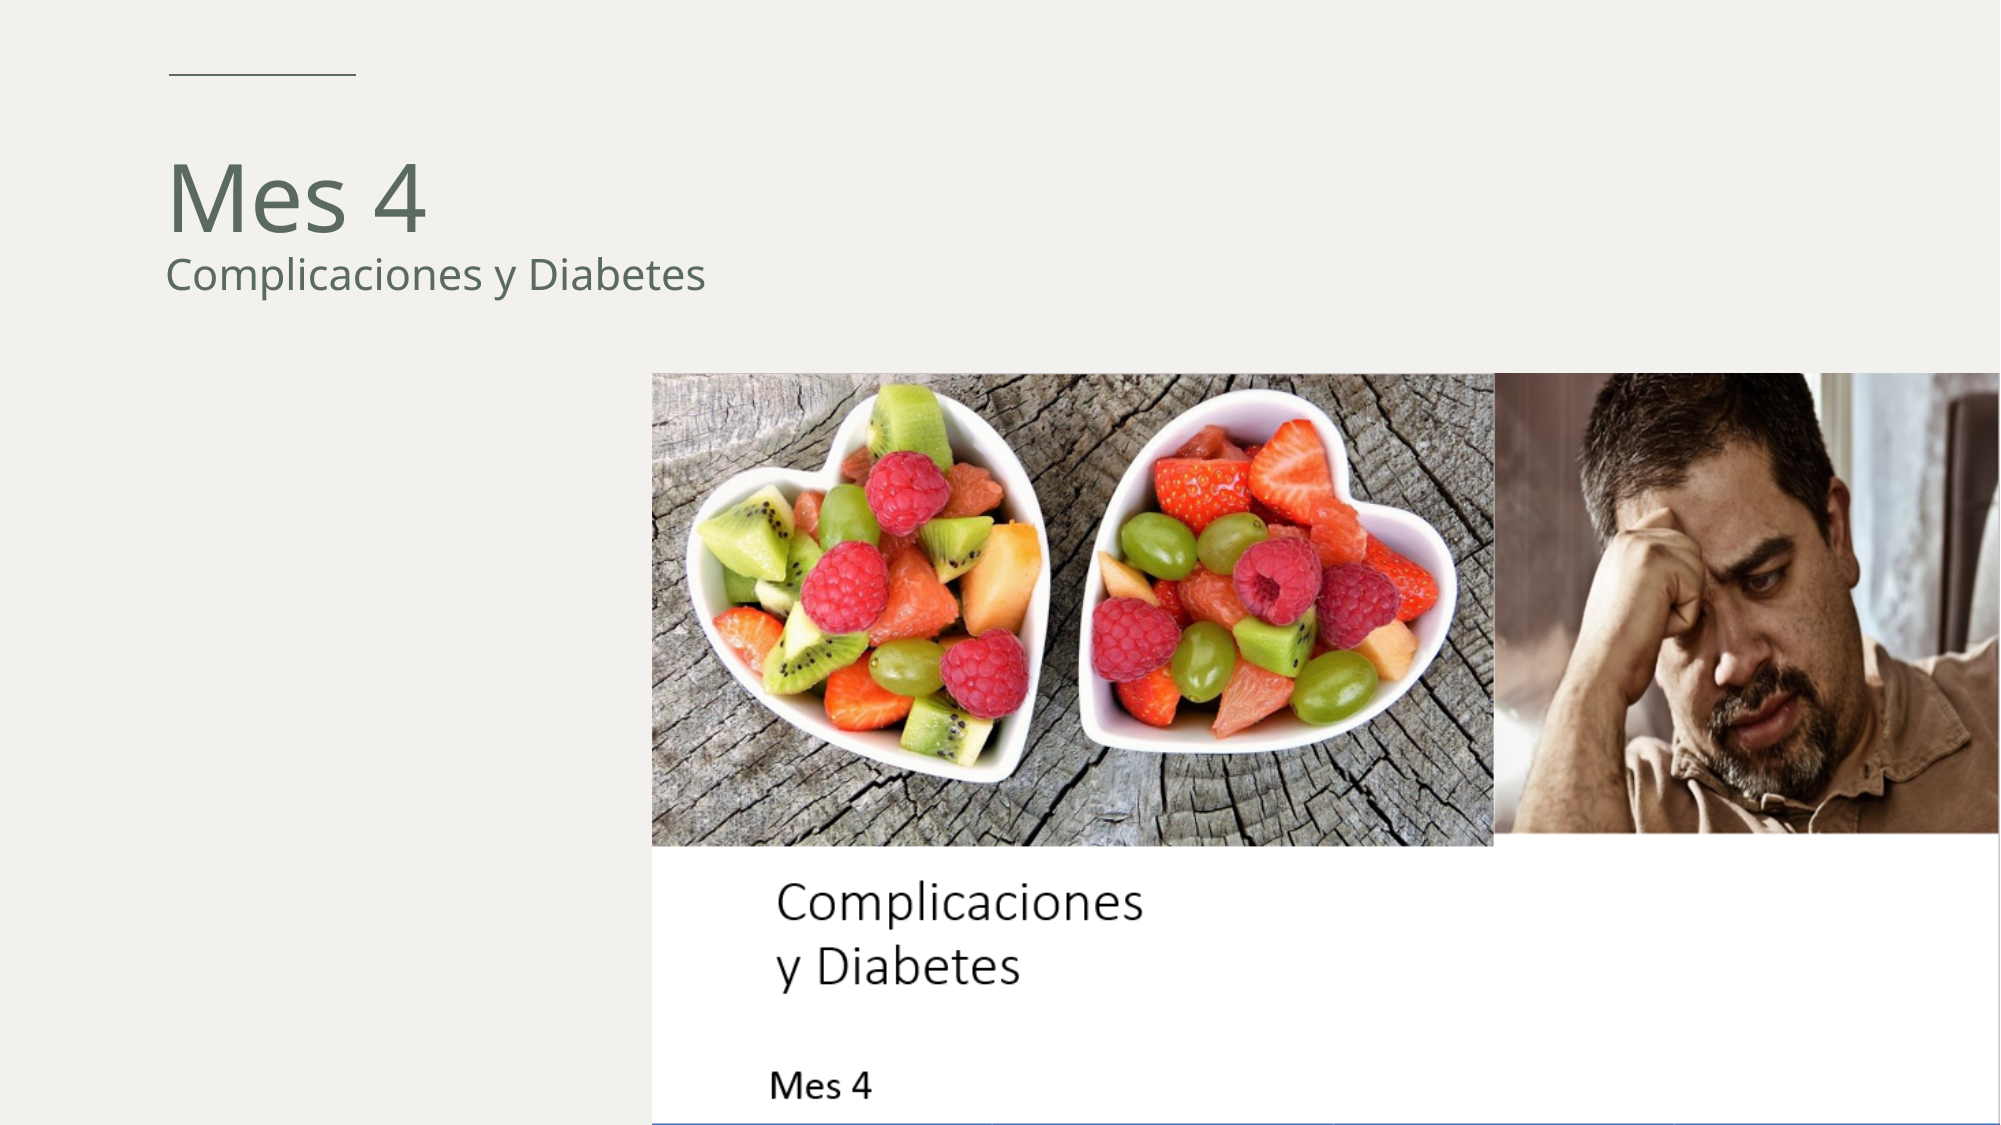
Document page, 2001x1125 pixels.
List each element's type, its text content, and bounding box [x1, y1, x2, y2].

title Mes 4 Complicaciones y Diabetes [150, 143, 1000, 362]
picture [652, 373, 2000, 1125]
